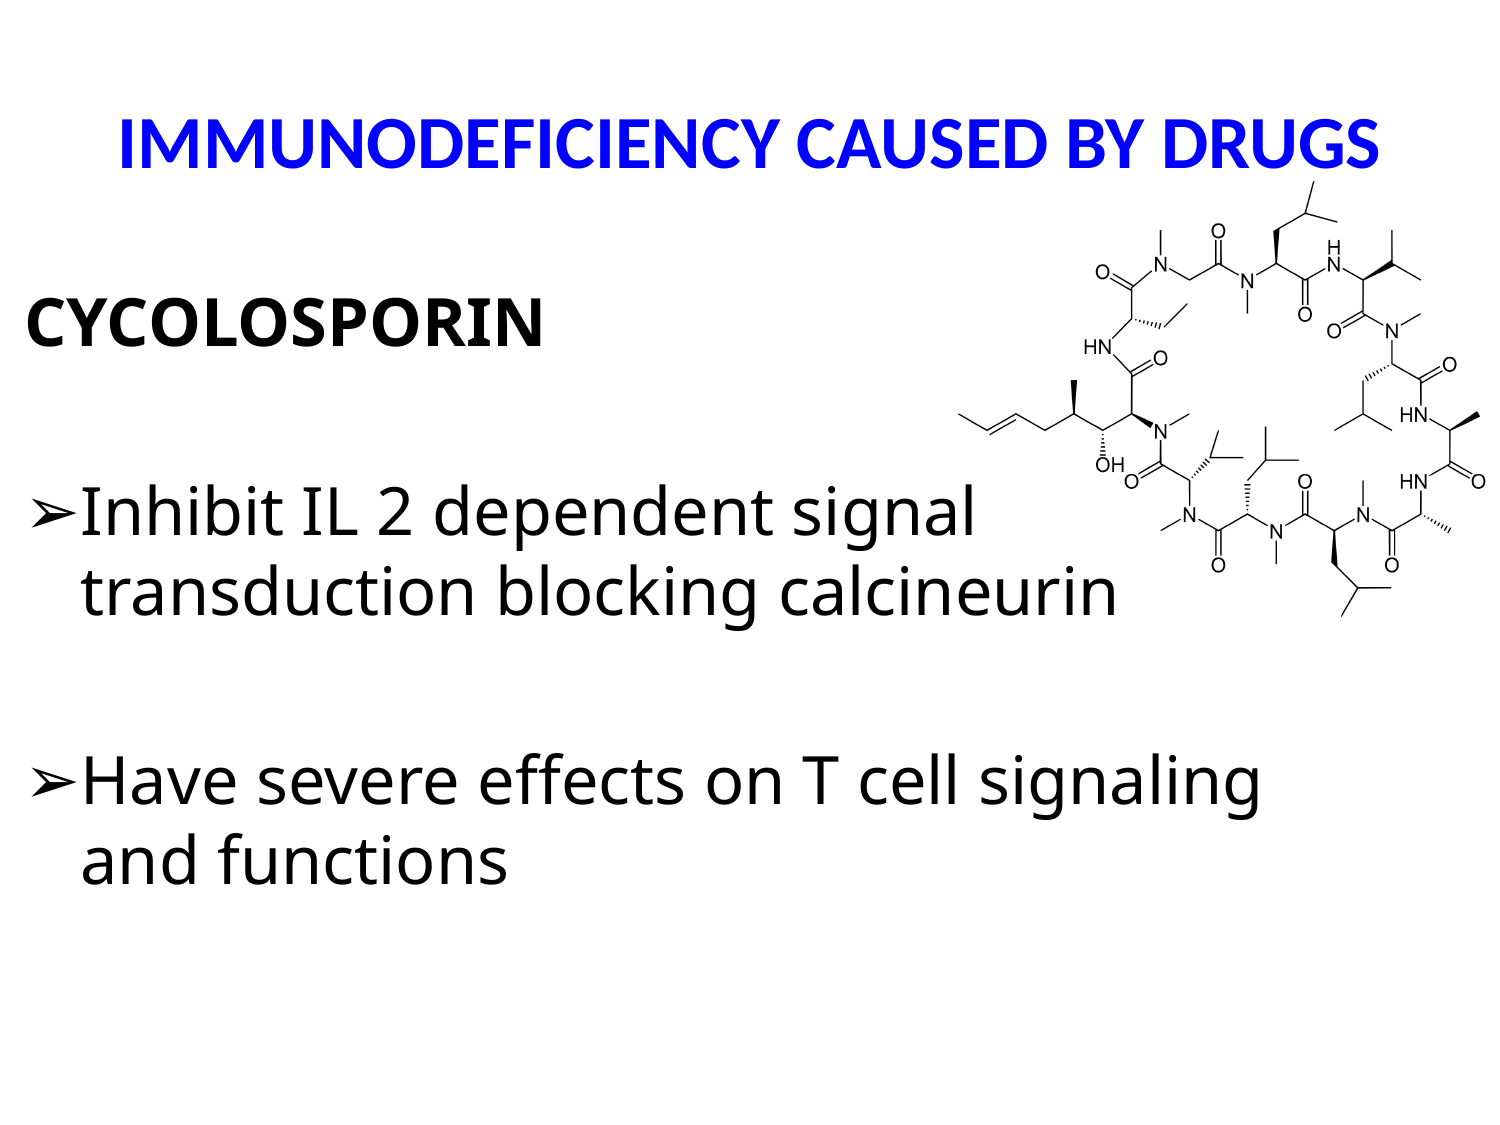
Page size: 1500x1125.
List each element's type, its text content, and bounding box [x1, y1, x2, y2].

title IMMUNODEFICIENCY CAUSED BY DRUGS [74, 44, 1426, 234]
list CYCOLOSPORIN Inhibit IL 2 dependent signal transduction blocking calcineurin Have severe effects on T cell signaling and functions [16, 272, 1368, 1016]
picture [949, 172, 1495, 626]
